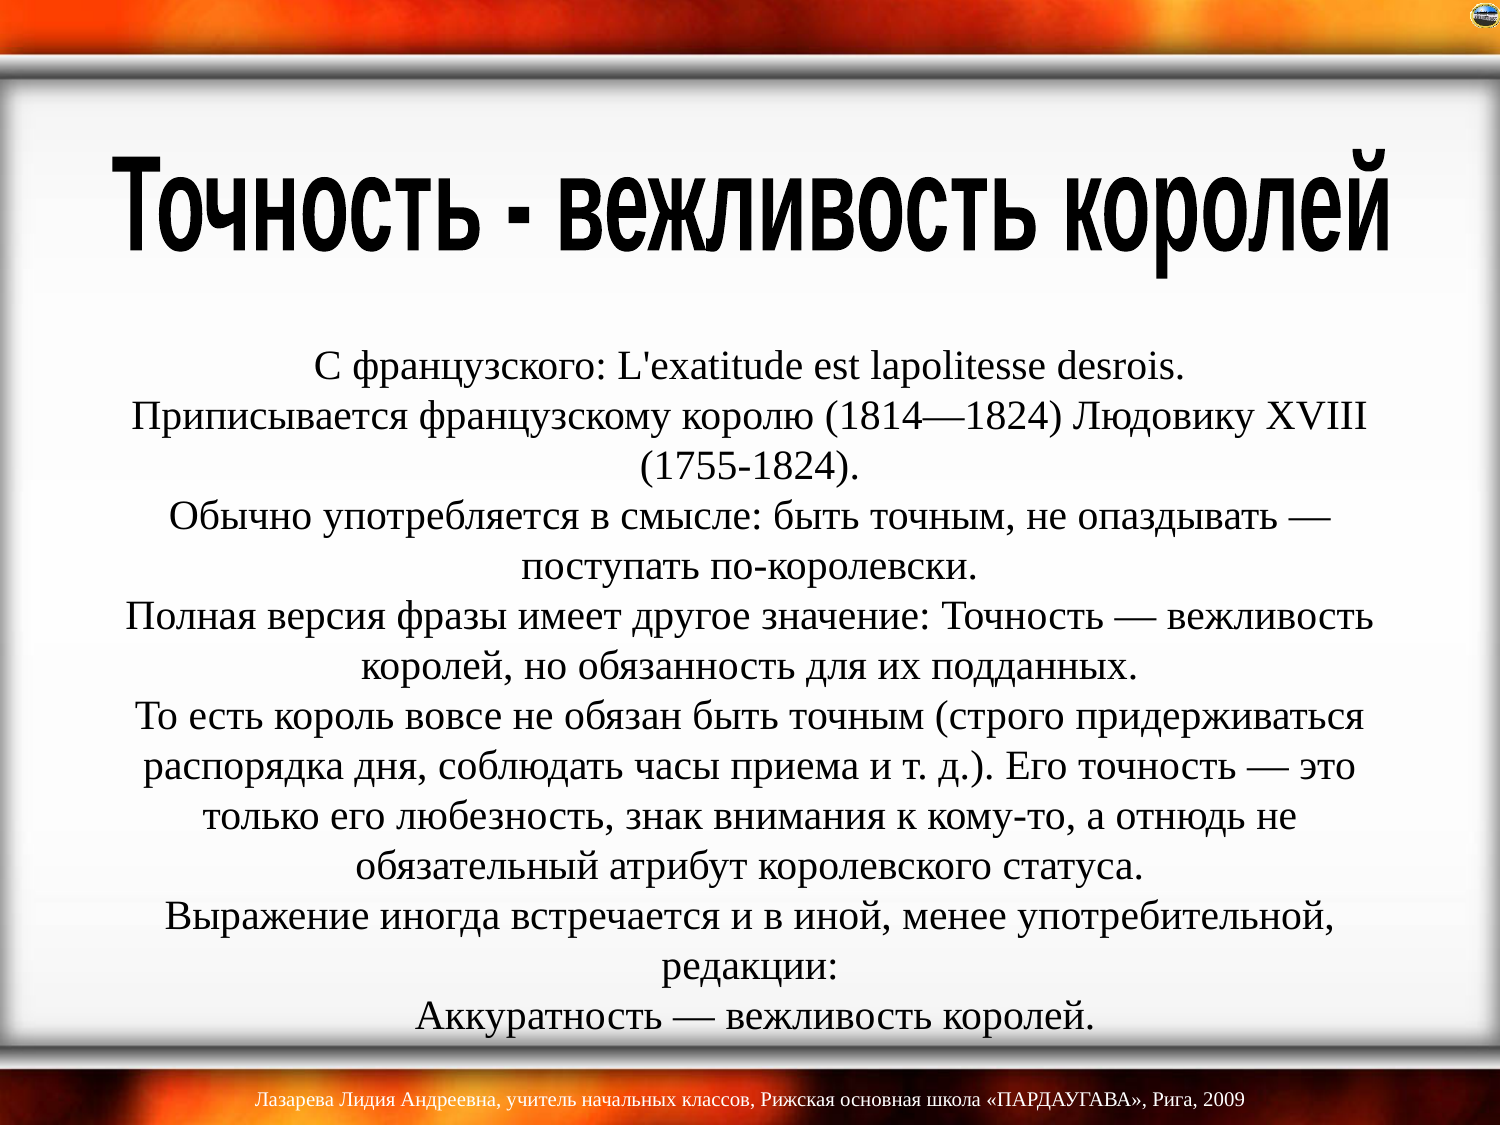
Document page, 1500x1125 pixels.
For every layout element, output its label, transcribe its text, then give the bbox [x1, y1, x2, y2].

picture [0, 0, 1500, 1125]
title С французского: L'exatitude est lapolitesse desrois. Приписывается французскому королю (1814—1824) Людовику XVIII (1755-1824). Обычно употребляется в смысле: быть точным, не опаздывать — поступать по-королевски. Полная версия фразы имеет другое значение: Точность — вежливость королей, но обязанность для их подданных. То есть король вовсе не обязан быть точным (строго придерживаться распорядка дня, соблюдать часы приема и т. д.). Его точность — это только его любезность, знак внимания к кому-то, а отнюдь не обязательный атрибут королевского статуса. Выражение иногда встречается и в иной, менее употребительной, редакции: Аккуратность — вежливость королей. [76, 326, 1424, 1000]
